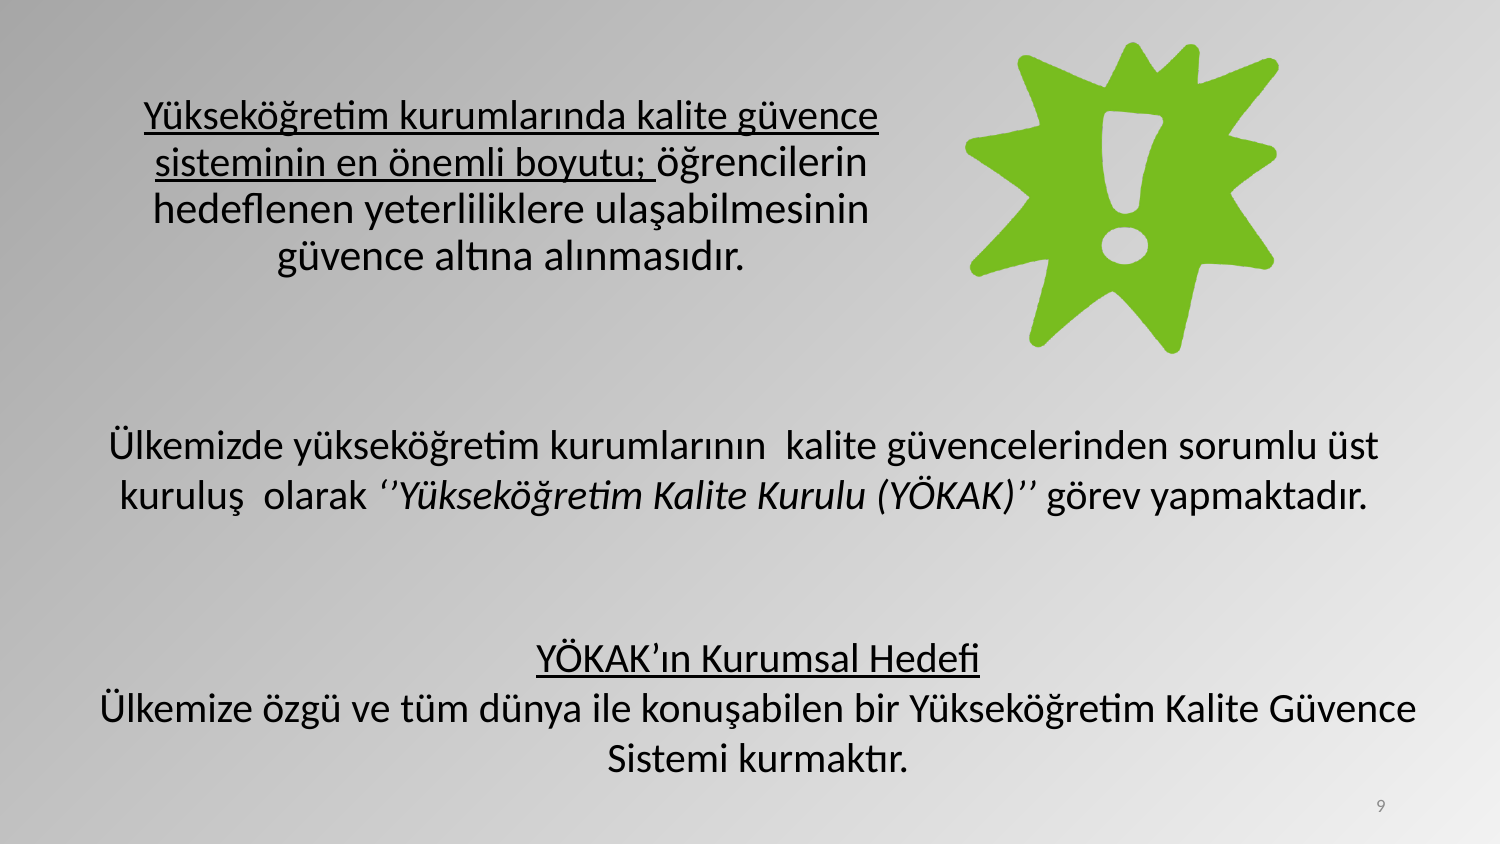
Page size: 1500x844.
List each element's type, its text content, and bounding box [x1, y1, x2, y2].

list Yükseköğretim kurumlarında kalite güvence sisteminin en önemli boyutu; öğrencilerin hedeflenen yeterliliklere ulaşabilmesinin güvence altına alınmasıdır. [116, 87, 907, 410]
text_box Ülkemizde yükseköğretim kurumlarının kalite güvencelerinden sorumlu üst kuruluş olarak ‘’Yükseköğretim Kalite Kurulu (YÖKAK)’’ görev yapmaktadır. [93, 410, 1395, 623]
picture [941, 17, 1302, 378]
text_box YÖKAK’ın Kurumsal Hedefi Ülkemize özgü ve tüm dünya ile konuşabilen bir Yükseköğretim Kalite Güvence Sistemi kurmaktır. [81, 623, 1435, 838]
